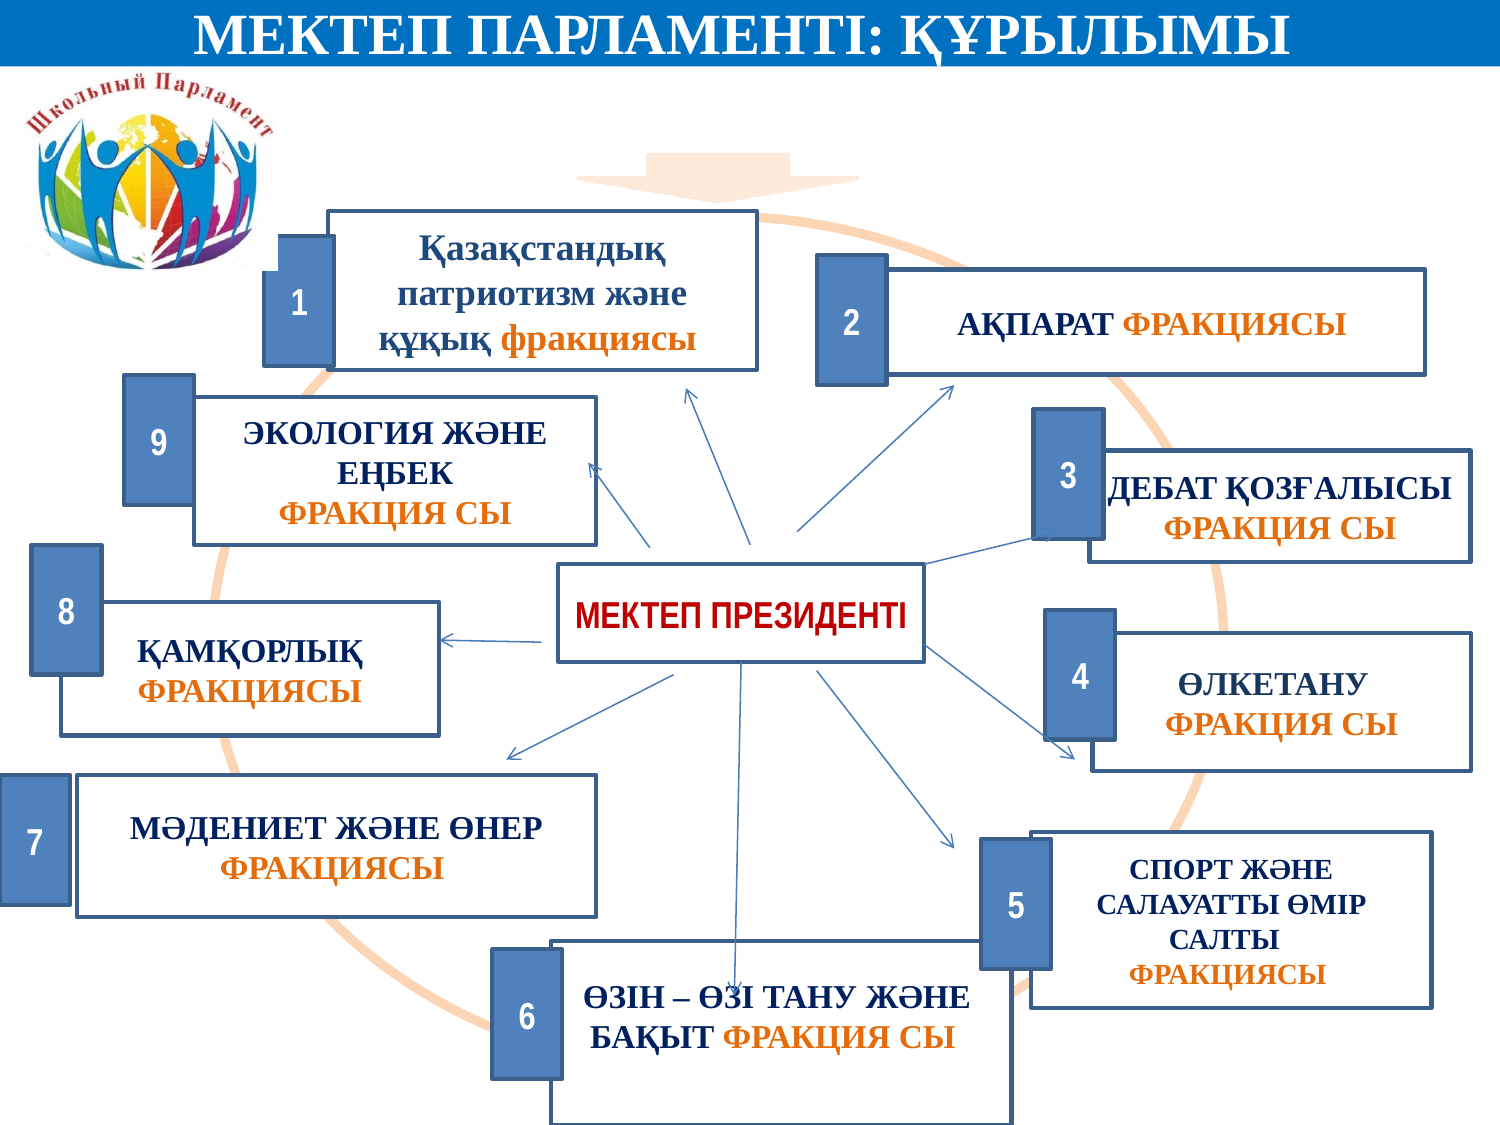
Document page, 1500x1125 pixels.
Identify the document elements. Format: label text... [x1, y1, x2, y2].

text_box [1014, 971, 1029, 995]
text_box 2 [815, 253, 889, 383]
text_box 1 [262, 234, 336, 368]
text_box АҚПАРАТ ФРАКЦИЯСЫ [889, 267, 1427, 377]
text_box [734, 661, 742, 996]
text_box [816, 670, 955, 849]
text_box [506, 674, 674, 760]
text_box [588, 462, 651, 549]
text_box ӨЗІН – ӨЗІ ТАНУ ЖӘНЕ БАҚЫТ ФРАКЦИЯ СЫ [549, 939, 1014, 1125]
text_box 8 [29, 543, 104, 677]
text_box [438, 639, 542, 643]
text_box [926, 541, 1226, 642]
text_box 4 [1043, 608, 1117, 742]
text_box [575, 152, 861, 204]
text_box [889, 377, 1171, 530]
text_box [745, 664, 1203, 939]
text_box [685, 387, 751, 545]
text_box СПОРТ ЖӘНЕ САЛАУАТТЫ ӨМІР САЛТЫ ФРАКЦИЯСЫ [1029, 830, 1434, 1010]
text_box 7 [0, 773, 72, 907]
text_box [923, 644, 1076, 760]
text_box 9 [122, 373, 196, 507]
text_box ӨЛКЕТАНУ ФРАКЦИЯ СЫ [1090, 631, 1473, 773]
text_box ДЕБАТ ҚОЗҒАЛЫСЫ ФРАКЦИЯ СЫ [1087, 448, 1473, 564]
text_box ҚАМҚОРЛЫҚ ФРАКЦИЯСЫ [59, 600, 441, 738]
text_box МЕКТЕП ПАРЛАМЕНТІ: ҚҰРЫЛЫМЫ [0, 0, 1500, 68]
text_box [796, 384, 955, 532]
text_box 5 [979, 837, 1053, 971]
text_box ЭКОЛОГИЯ ЖӘНЕ ЕҢБЕК ФРАКЦИЯ СЫ [192, 395, 598, 547]
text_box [923, 531, 1059, 565]
text_box МӘДЕНИЕТ ЖӘНЕ ӨНЕР ФРАКЦИЯСЫ [75, 773, 598, 919]
text_box Қазақстандық патриотизм және құқық фракциясы [326, 209, 759, 372]
text_box МЕКТЕП ПРЕЗИДЕНТІ [556, 562, 926, 664]
text_box 3 [1031, 407, 1106, 541]
picture [23, 70, 278, 271]
text_box 6 [490, 947, 564, 1081]
text_box [212, 215, 963, 1029]
